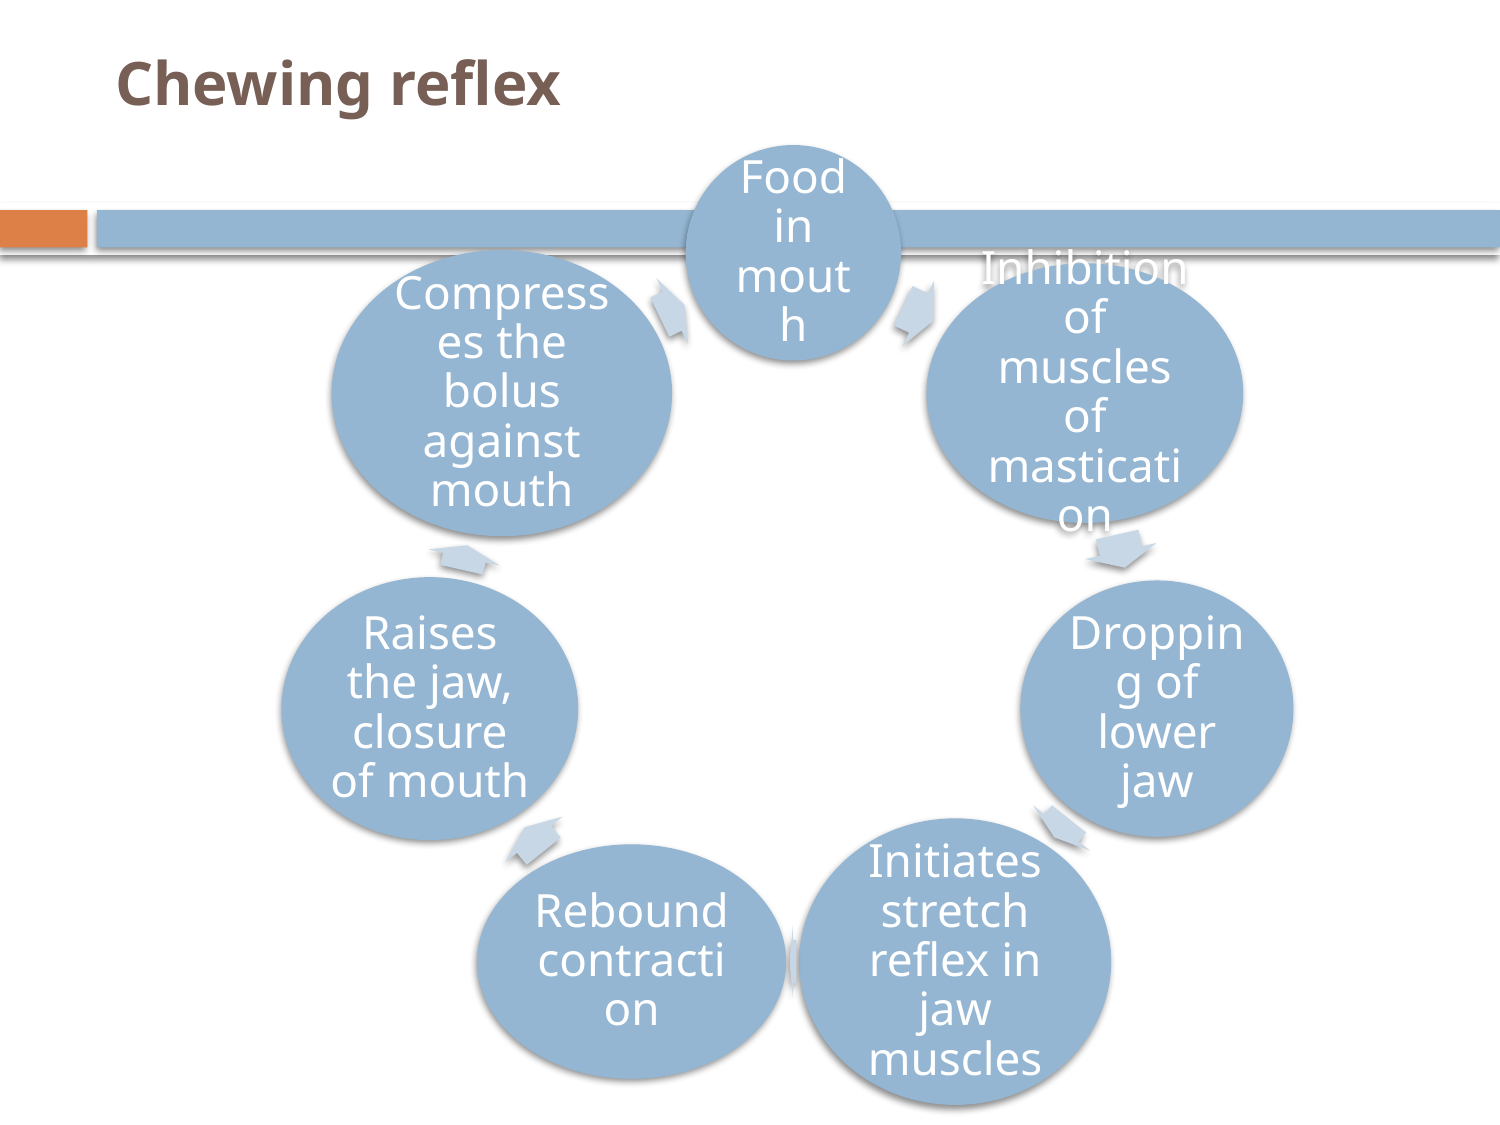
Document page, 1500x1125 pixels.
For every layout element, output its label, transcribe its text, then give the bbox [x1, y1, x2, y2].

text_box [162, 162, 1413, 1088]
title Chewing reflex [100, 37, 1438, 125]
